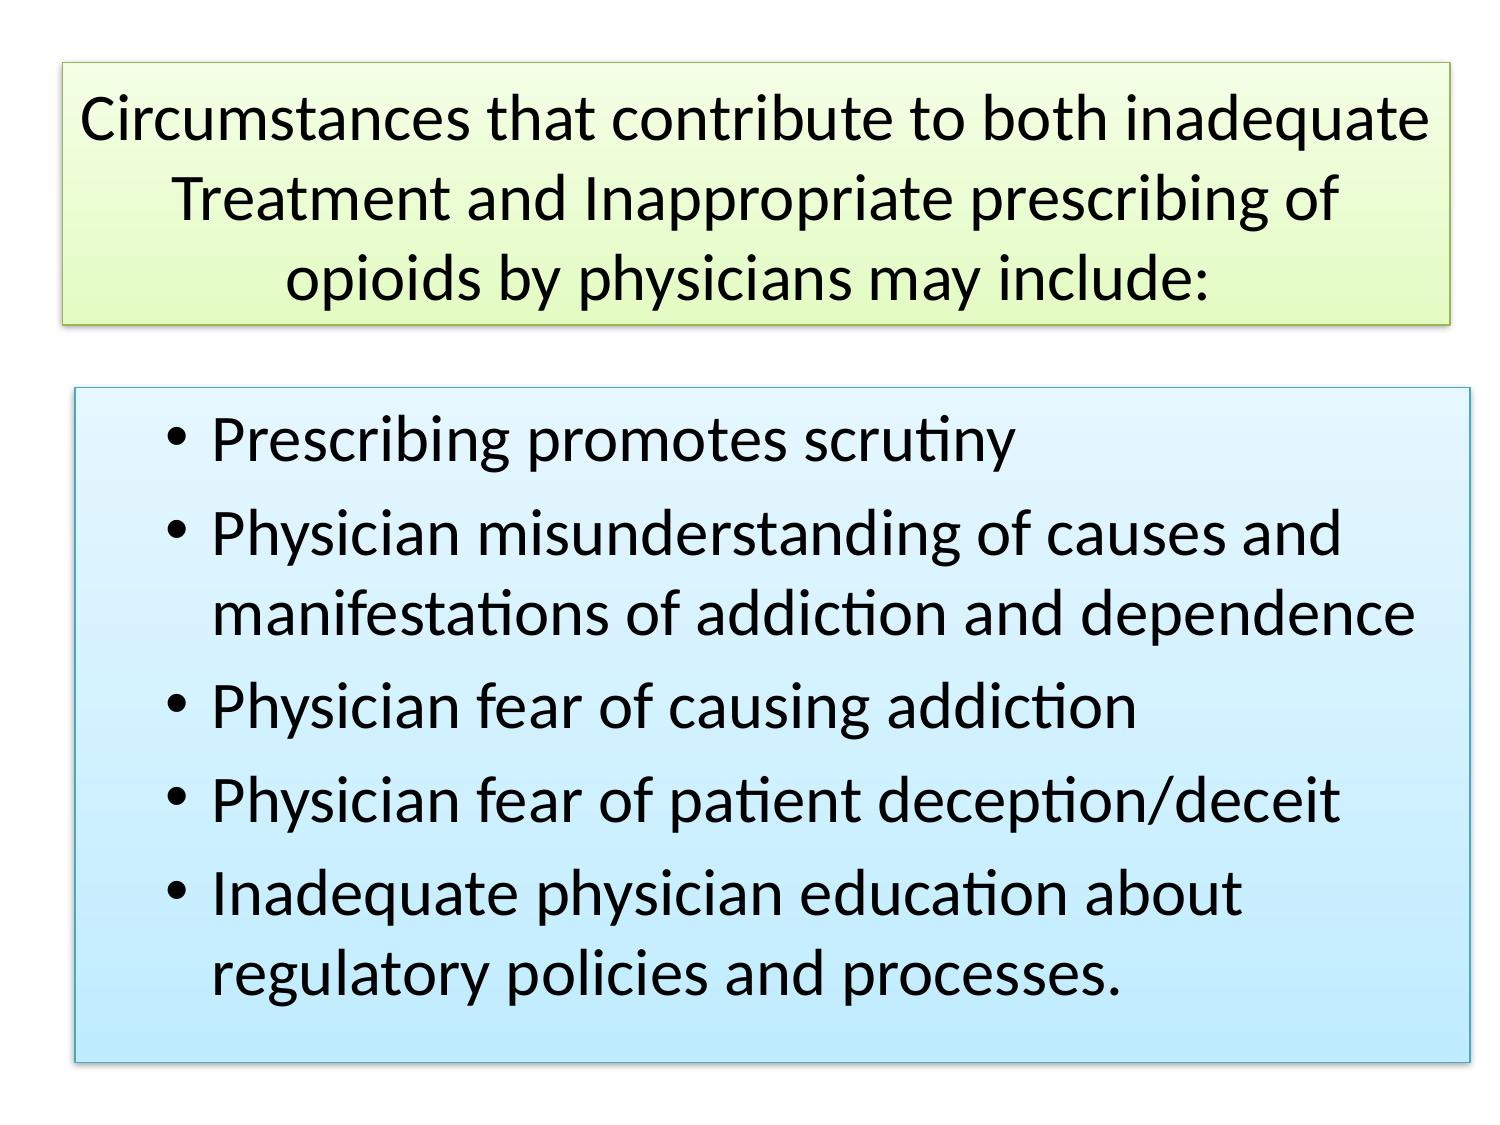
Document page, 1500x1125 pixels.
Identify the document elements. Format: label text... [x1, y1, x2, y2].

title Circumstances that contribute to both inadequate Treatment and Inappropriate prescribing of opioids by physicians may include: [62, 62, 1451, 326]
list Prescribing promotes scrutiny Physician misunderstanding of causes and manifestations of addiction and dependence Physician fear of causing addiction Physician fear of patient deception/deceit Inadequate physician education about regulatory policies and processes. [74, 387, 1471, 1063]
